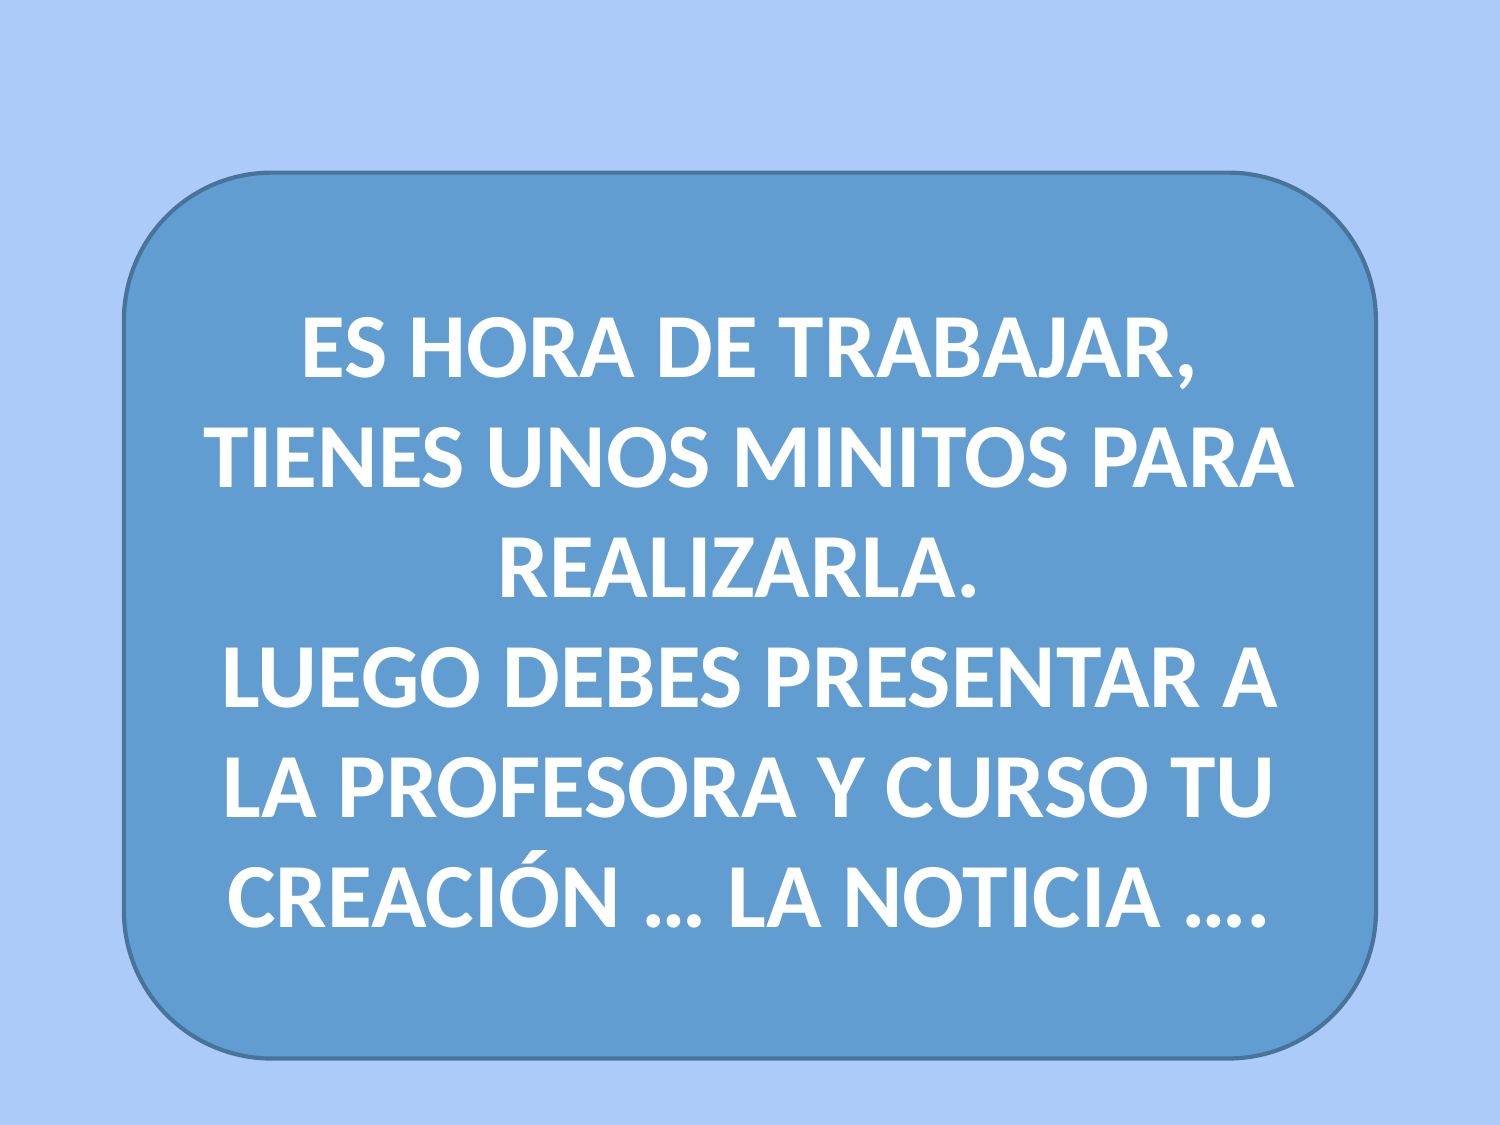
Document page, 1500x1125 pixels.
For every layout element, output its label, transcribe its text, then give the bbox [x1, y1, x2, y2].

text_box ES HORA DE TRABAJAR, TIENES UNOS MINITOS PARA REALIZARLA. LUEGO DEBES PRESENTAR A LA PROFESORA Y CURSO TU CREACIÓN … LA NOTICIA …. [121, 170, 1379, 1061]
